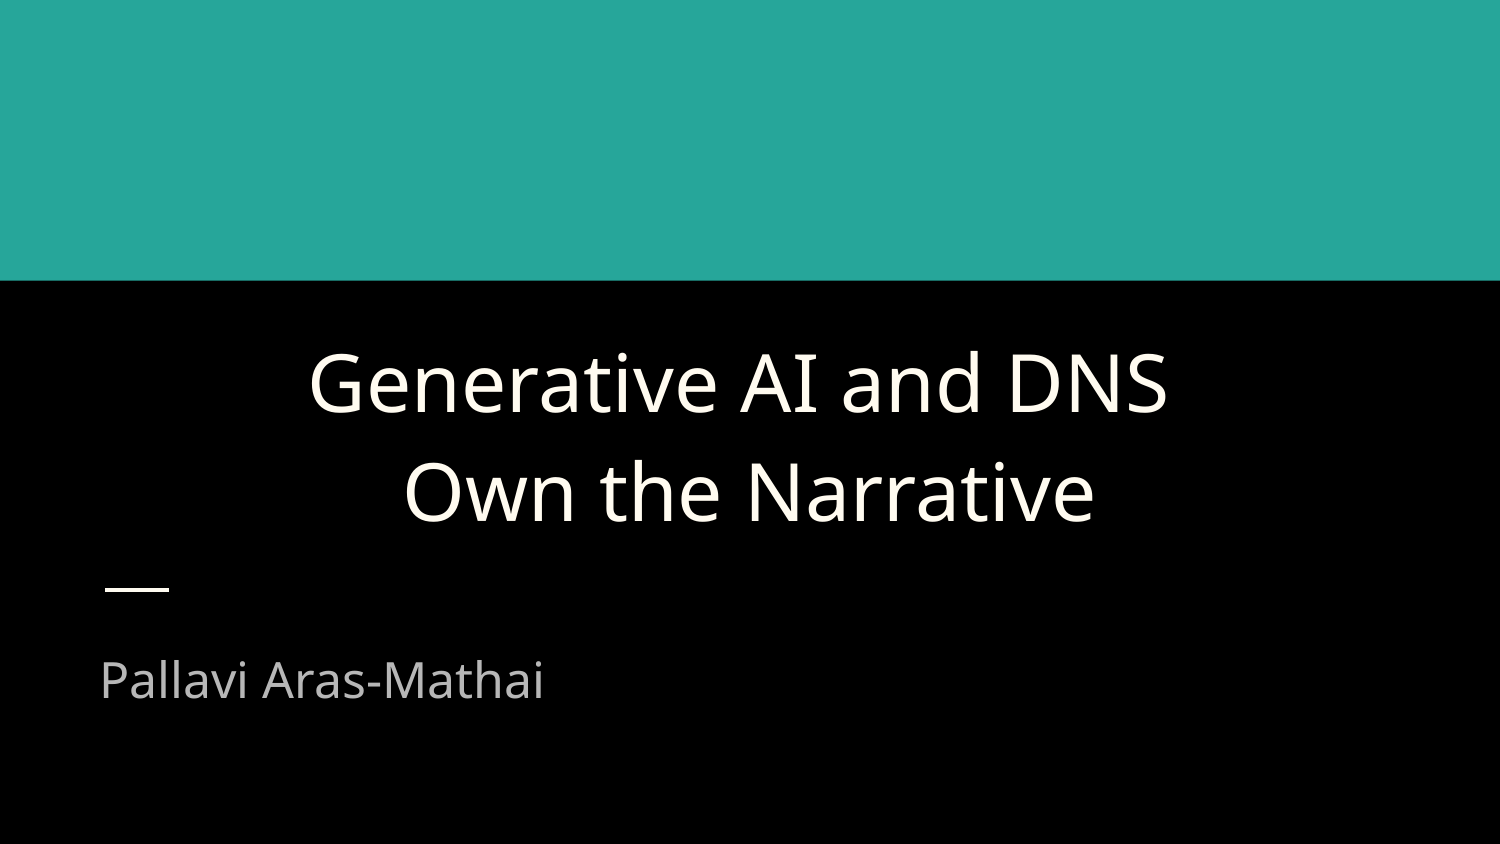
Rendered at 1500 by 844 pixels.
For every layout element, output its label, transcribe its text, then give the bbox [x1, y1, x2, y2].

title Generative AI and DNS Own the Narrative [84, 310, 1416, 561]
subtitle Pallavi Aras-Mathai [84, 630, 1416, 760]
